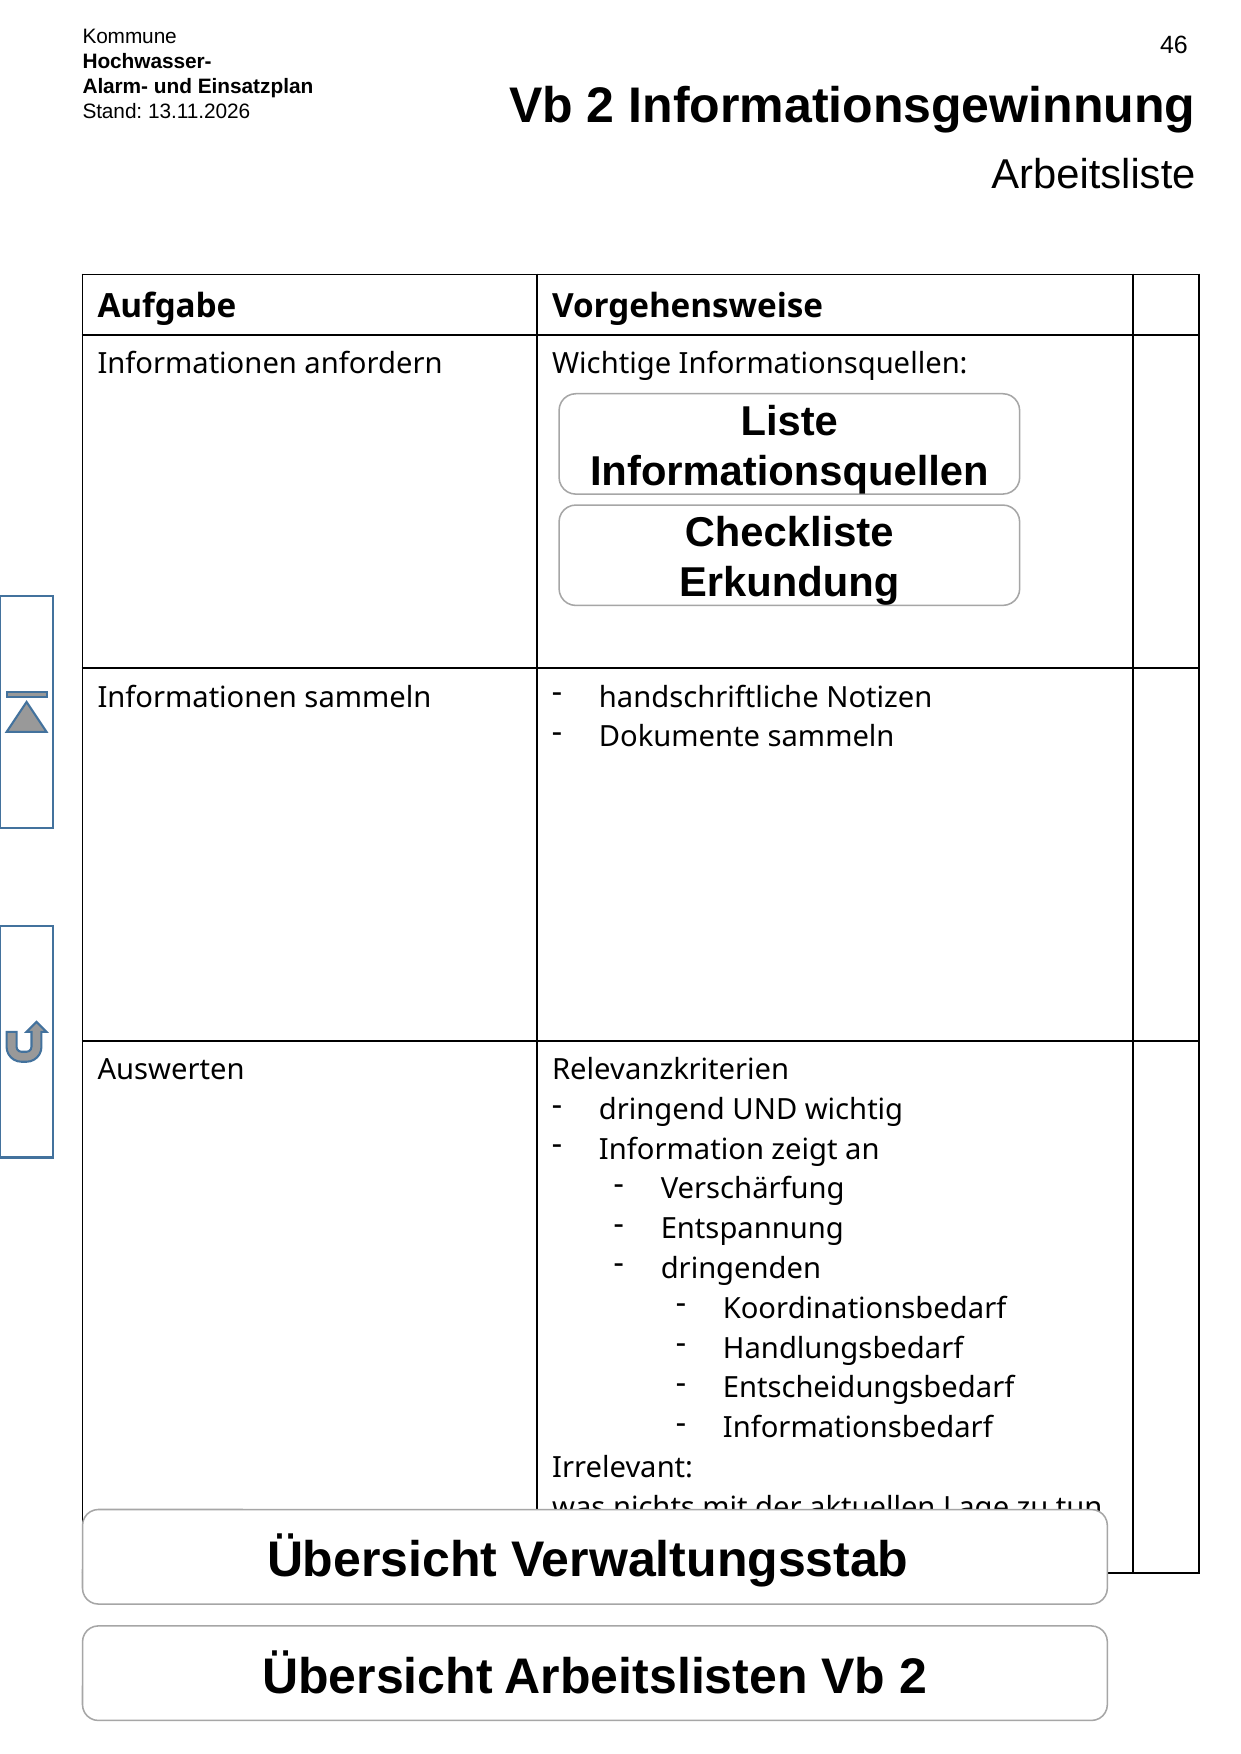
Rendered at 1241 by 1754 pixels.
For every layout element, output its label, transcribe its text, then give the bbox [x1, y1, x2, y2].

table_header Aufgabe [83, 275, 536, 334]
text_box Übersicht Verwaltungsstab [81, 1508, 1109, 1606]
table_cell Informationen sammeln [83, 669, 536, 1040]
table_cell [1134, 1042, 1198, 1572]
table_cell Wichtige Informationsquellen: [538, 336, 1132, 667]
title Vb 2 Informationsgewinnung [452, 49, 1196, 141]
table_cell [1134, 669, 1198, 1040]
text_box Übersicht Arbeitslisten Vb 2 [81, 1624, 1109, 1722]
list Arbeitsliste [82, 145, 1196, 233]
text_box Liste Informationsquellen [558, 392, 1021, 496]
table_cell Relevanzkriterien dringend UND wichtig Information zeigt an Verschärfung Entspannung dringenden Koordinationsbedarf Handlungsbedarf Entscheidungsbedarf Informationsbedarf Irrelevant: was nichts mit der aktuellen Lage zu tun hat und warten kann. [538, 1042, 1132, 1572]
text_box Checkliste Erkundung [558, 504, 1021, 607]
table_cell [1134, 336, 1198, 667]
table_cell Informationen anfordern [83, 336, 536, 667]
table_header Vorgehensweise [538, 275, 1132, 334]
table_header [1134, 275, 1198, 334]
table_cell Auswerten [83, 1042, 536, 1516]
table_cell handschriftliche Notizen Dokumente sammeln [538, 669, 1132, 1040]
